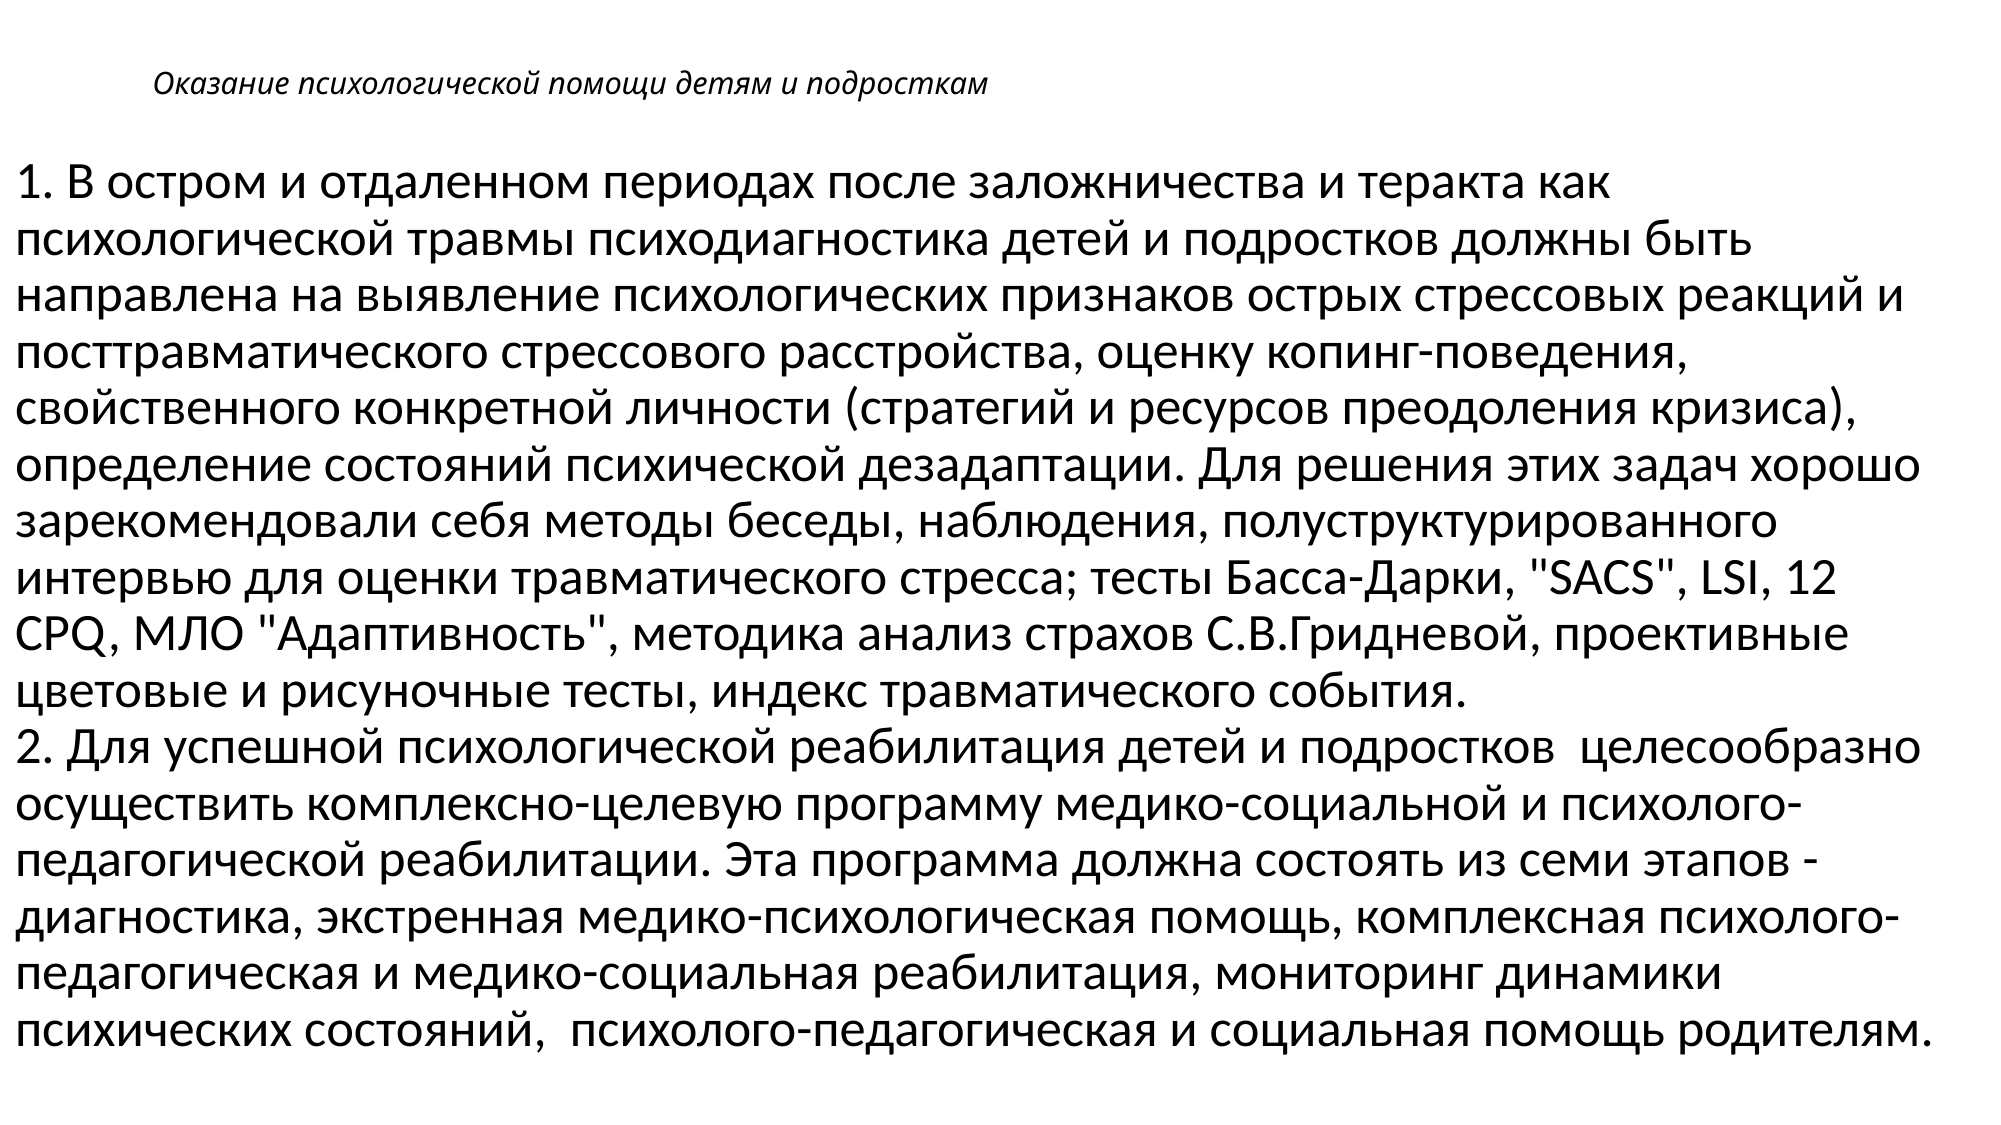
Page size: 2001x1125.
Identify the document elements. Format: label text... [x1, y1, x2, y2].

list 1. В остром и отдаленном периодах после заложничества и теракта как психологической травмы психодиагностика детей и подростков должны быть направлена на выявление психологических признаков острых стрессовых реакций и посттравматического стрессового расстройства, оценку копинг-поведения, свойственного конкретной личности (стратегий и ресурсов преодоления кризиса), определение состояний психической дезадаптации. Для решения этих задач хорошо зарекомендовали себя методы беседы, наблюдения, полуструктурированного интервью для оценки травматического стресса; тесты Басса-Дарки, "SACS", LSI, 12 CPQ, МЛО "Адаптивность", методика анализ страхов С.В.Гридневой, проективные цветовые и рисуночные тесты, индекс травматического события. 2. Для успешной психологической реабилитация детей и подростков целесообразно осуществить комплексно-целевую программу медико-социальной и психолого-педагогической реабилитации. Эта программа должна состоять из семи этапов - диагностика, экстренная медико-психологическая помощь, комплексная психолого-педагогическая и медико-социальная реабилитация, мониторинг динамики психических состояний, психолого-педагогическая и социальная помощь родителям. [0, 145, 1971, 1095]
title Оказание психологической помощи детям и подросткам [137, 59, 1863, 145]
